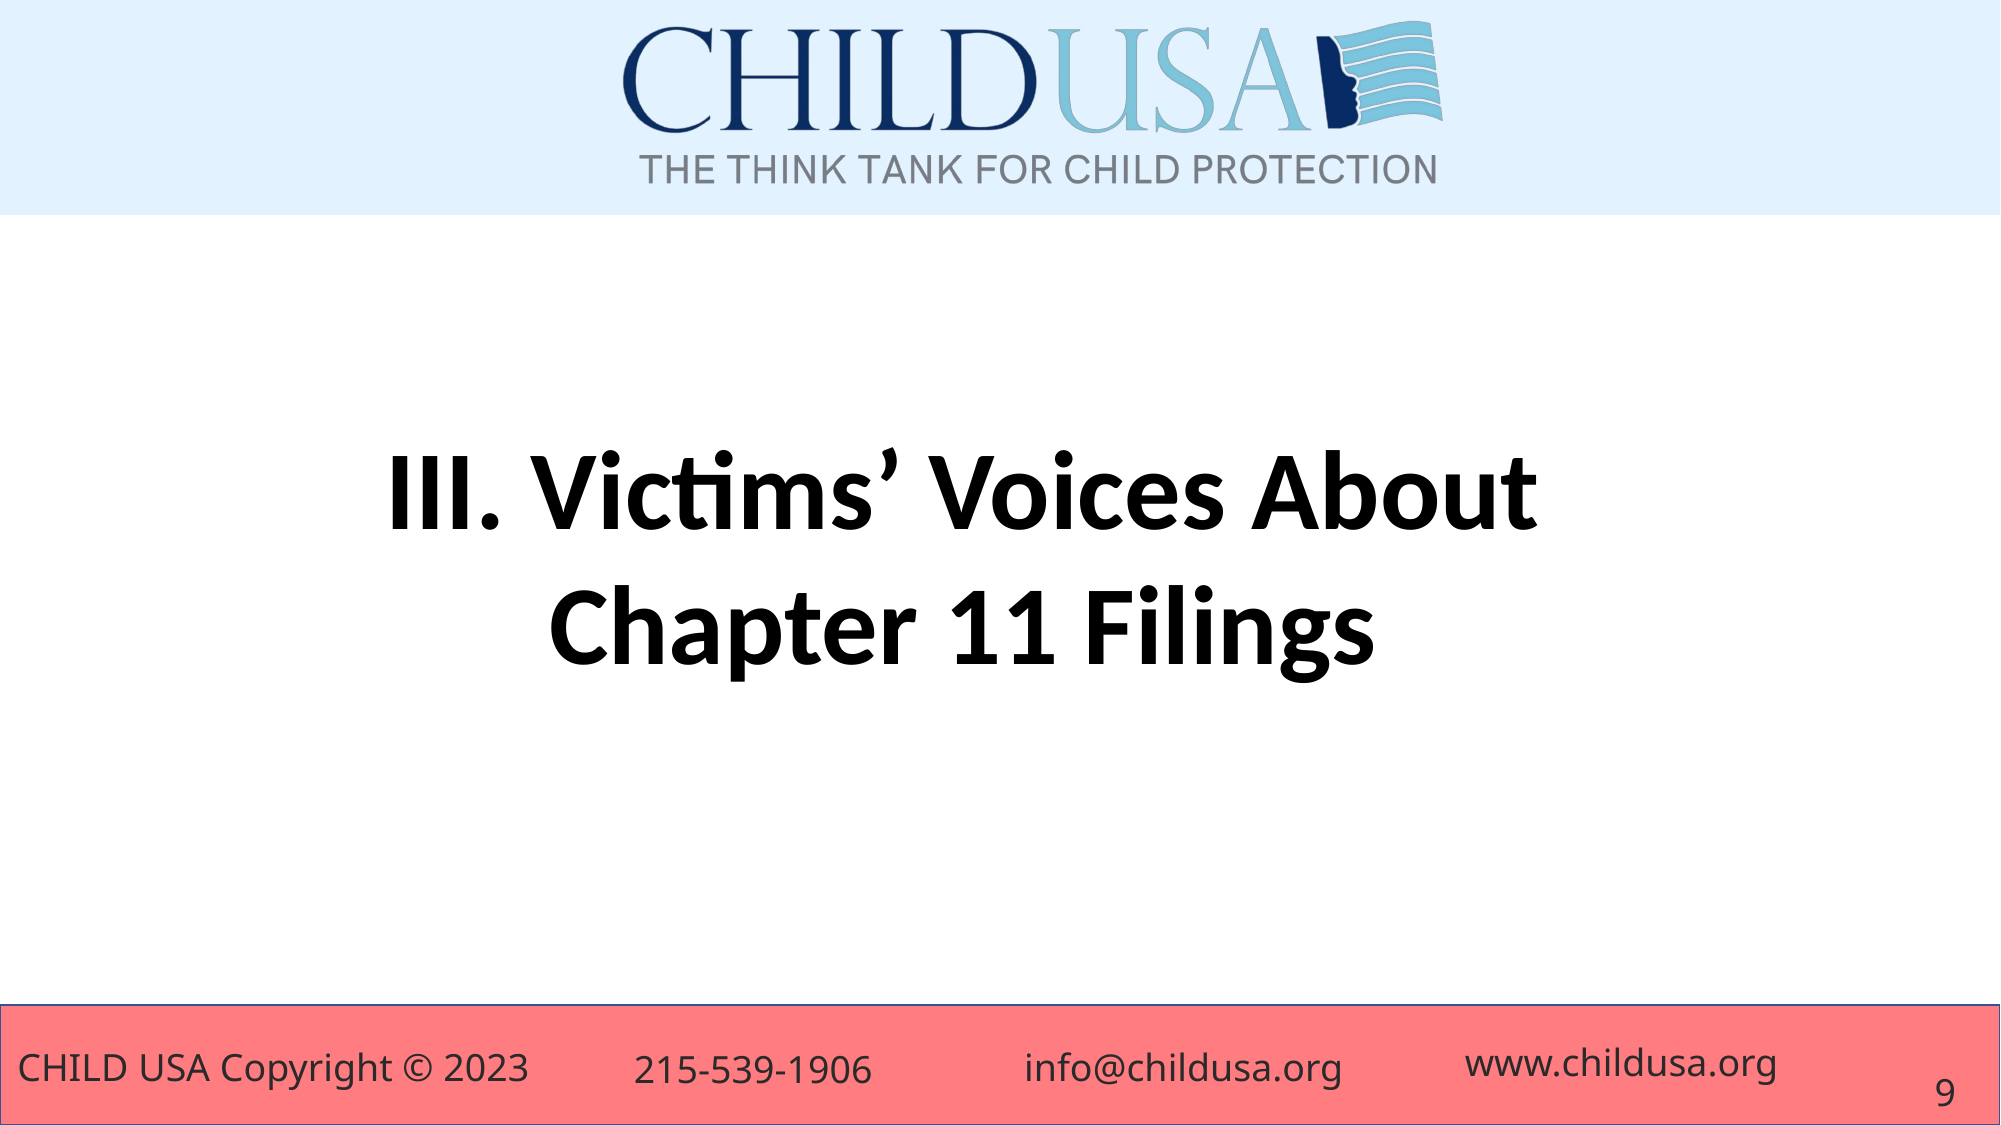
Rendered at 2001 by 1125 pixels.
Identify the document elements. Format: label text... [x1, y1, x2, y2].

text_box CHILD USA Copyright © 2023 [0, 1035, 548, 1097]
text_box III. Victims’ Voices About Chapter 11 Filings [1108, 409, 1595, 695]
picture [0, 0, 2001, 1108]
text_box www.childusa.org [1434, 1030, 1810, 1092]
text_box info@childusa.org [1108, 1035, 1435, 1097]
text_box 215-539-1906 [608, 1036, 892, 1099]
text_box [0, 1004, 2000, 1125]
text_box III. Victims’ Voices About Chapter 11 Filings [332, 409, 892, 695]
text_box 9 [1909, 1060, 1982, 1122]
